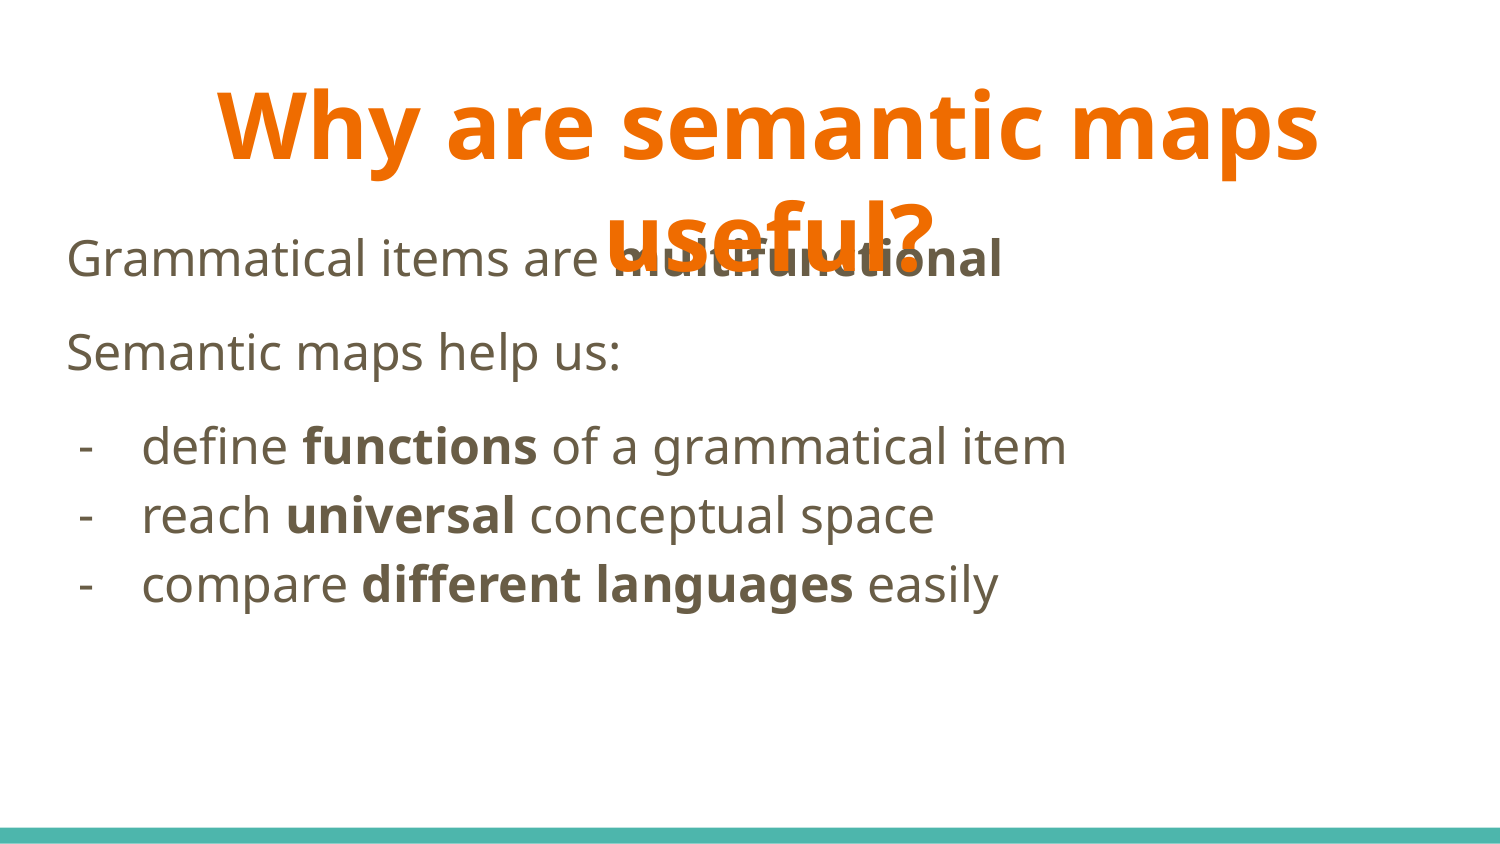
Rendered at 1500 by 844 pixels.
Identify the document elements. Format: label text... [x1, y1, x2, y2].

list Grammatical items are multifunctional Semantic maps help us: define functions of a grammatical item reach universal conceptual space compare different languages easily [51, 202, 1449, 750]
title Why are semantic maps useful? [70, 52, 1469, 306]
